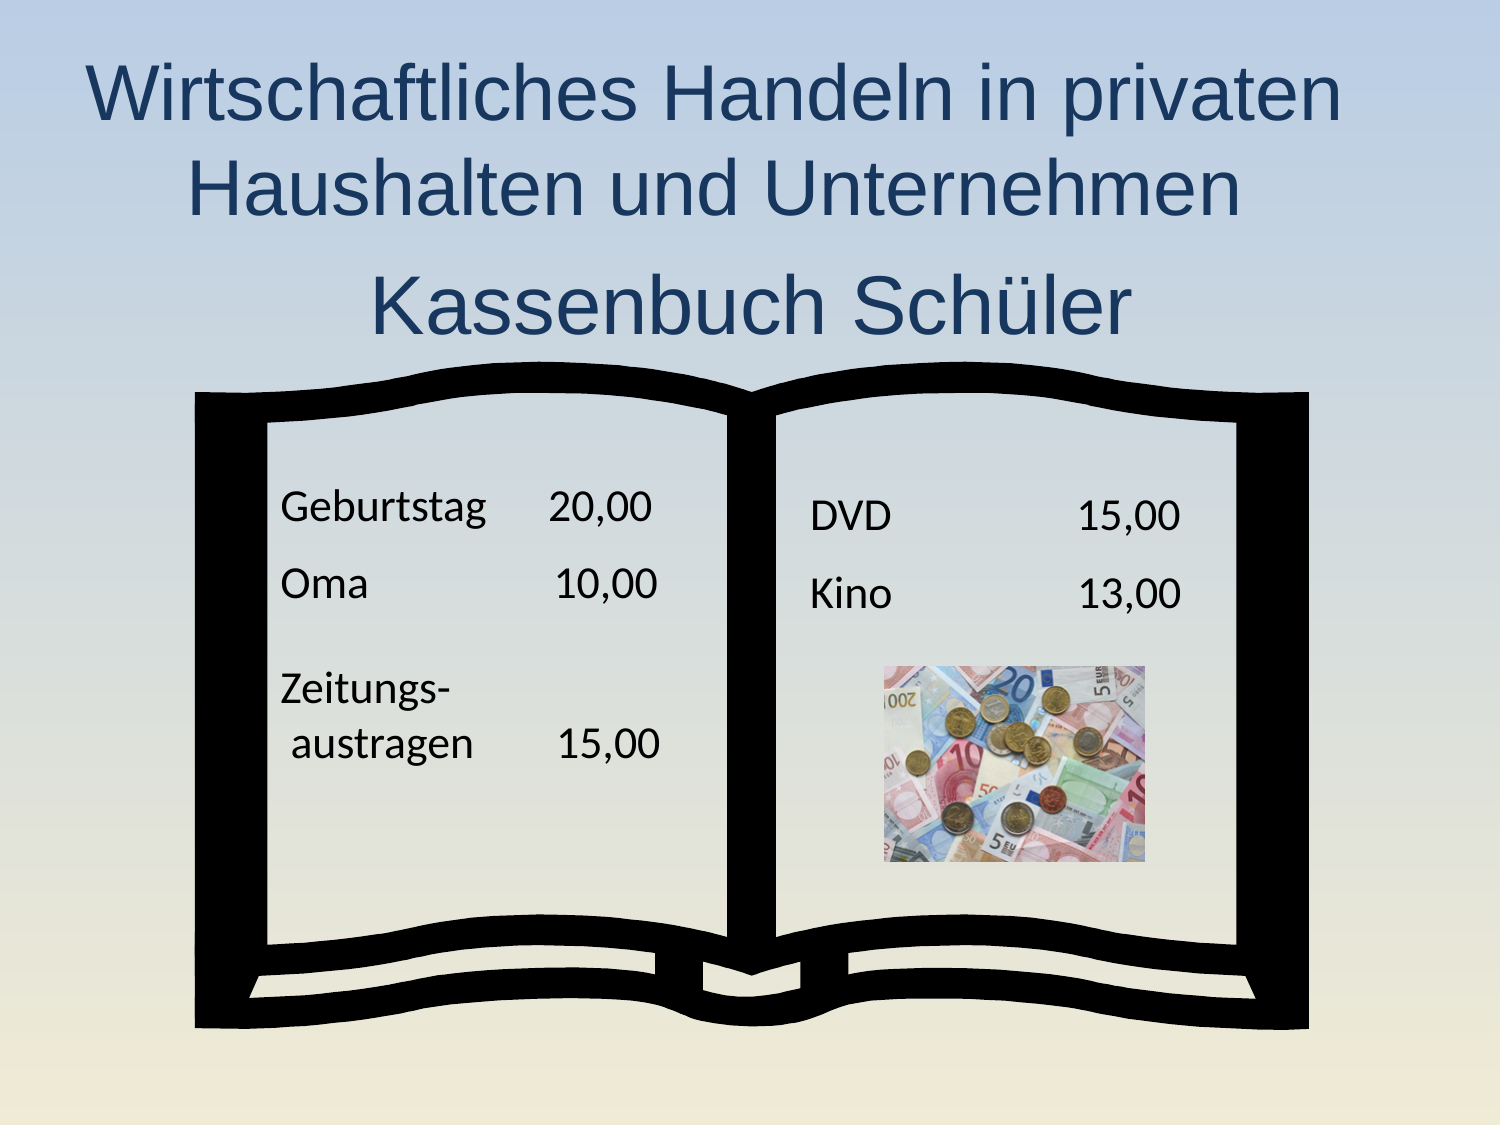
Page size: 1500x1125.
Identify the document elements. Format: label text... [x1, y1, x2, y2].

list Kassenbuch Schüler [76, 243, 1427, 986]
picture [194, 361, 1310, 1031]
title Wirtschaftliches Handeln in privaten Haushalten und Unternehmen [39, 42, 1390, 231]
